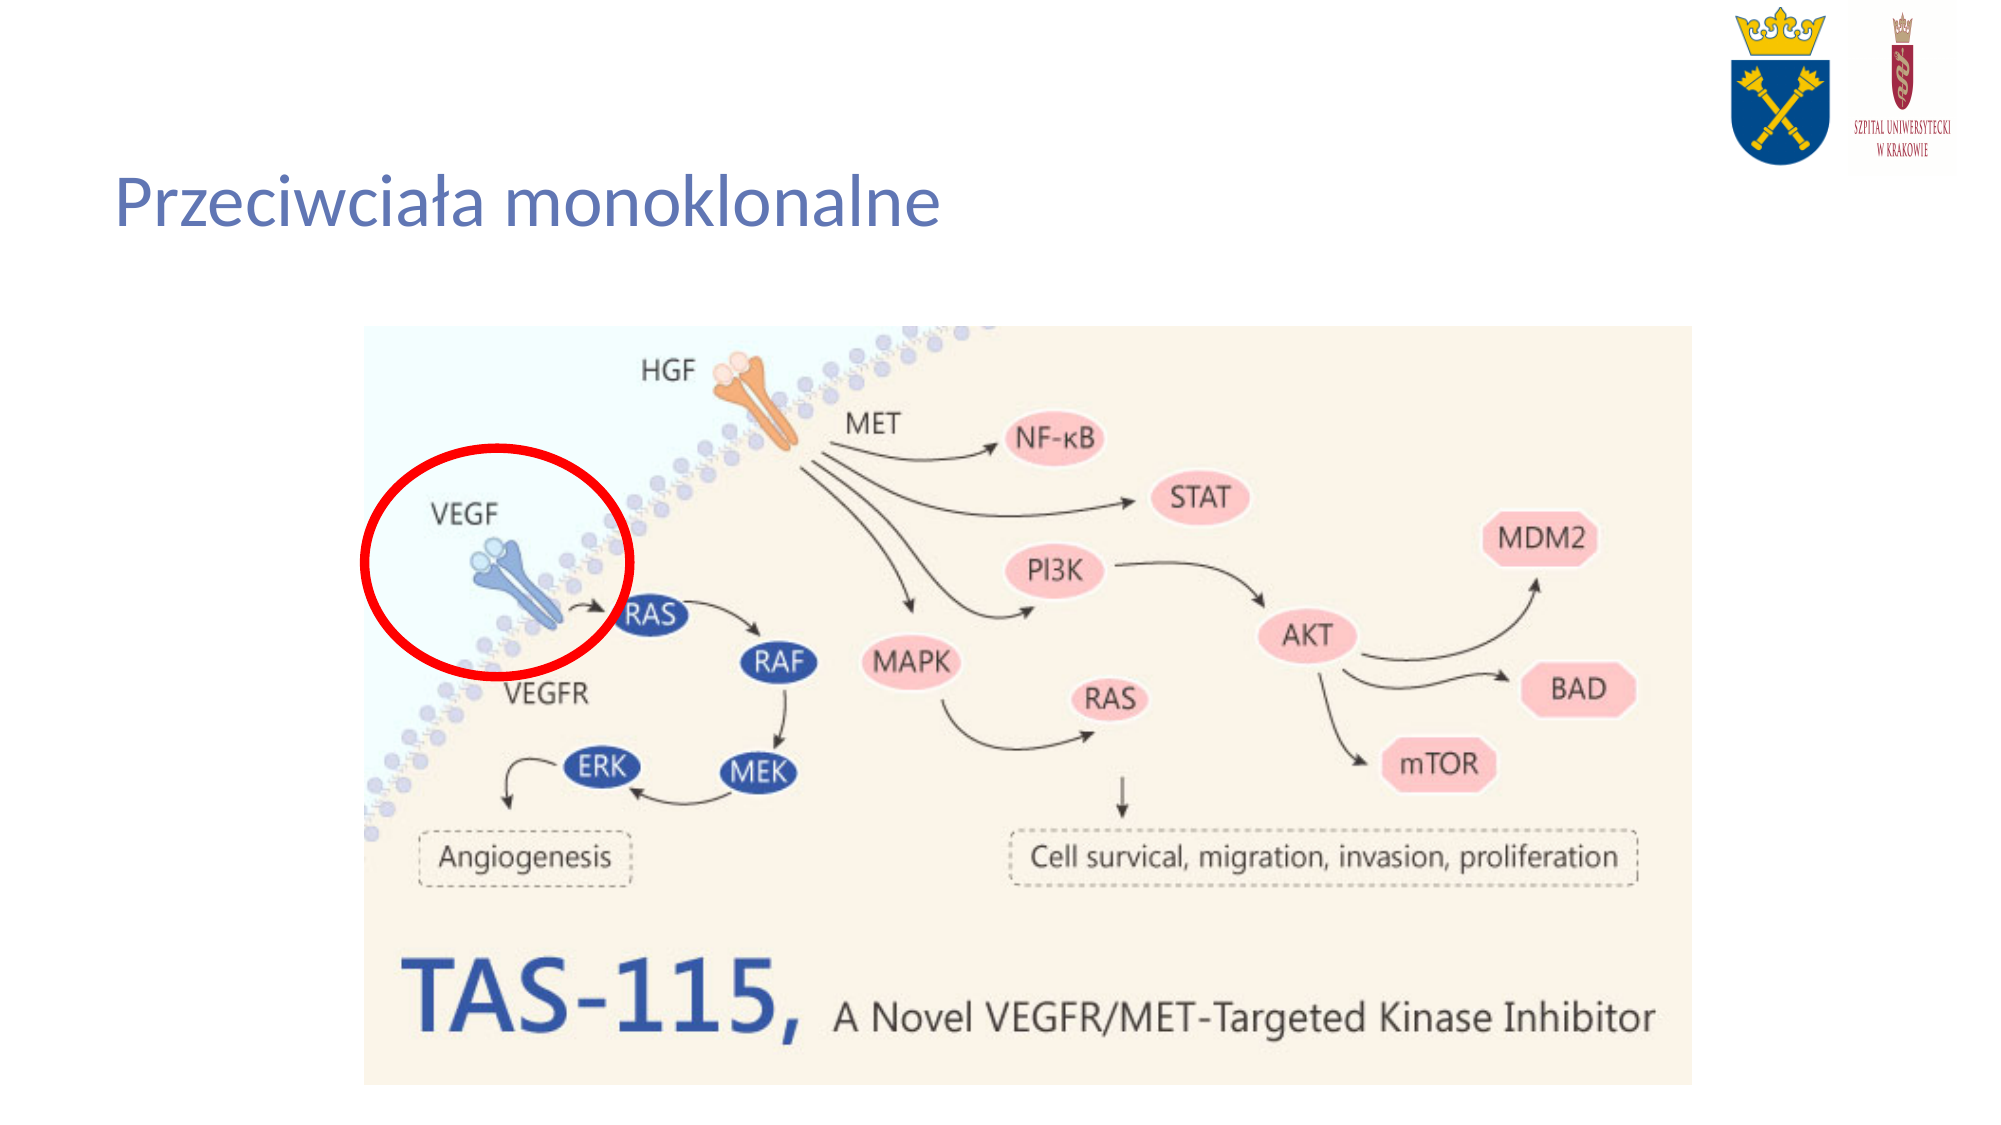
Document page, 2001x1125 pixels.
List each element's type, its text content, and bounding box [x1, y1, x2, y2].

picture [1727, 7, 1835, 172]
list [364, 325, 1693, 1086]
picture [1848, 0, 1957, 176]
title Przeciwciała monoklonalne [99, 61, 1524, 249]
